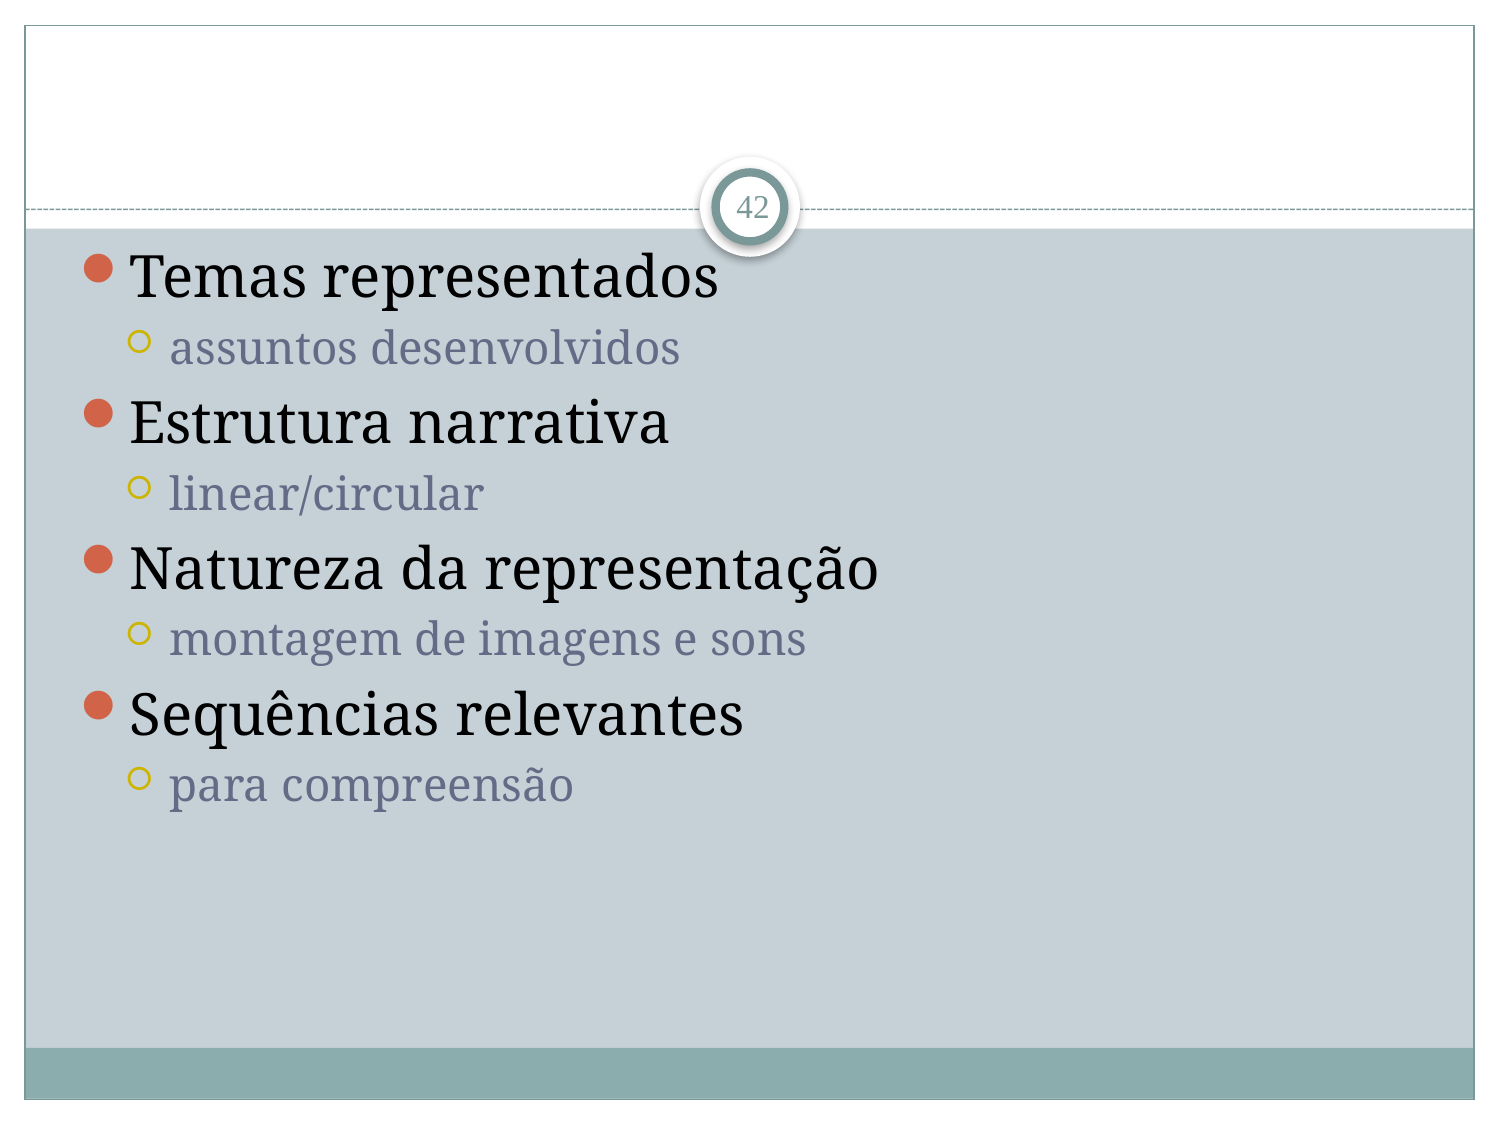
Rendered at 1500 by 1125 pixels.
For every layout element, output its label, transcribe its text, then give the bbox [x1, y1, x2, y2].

list Temas representados assuntos desenvolvidos Estrutura narrativa linear/circular Natureza da representação montagem de imagens e sons Sequências relevantes para compreensão [64, 231, 1424, 1001]
slide_number 42 [715, 168, 791, 231]
